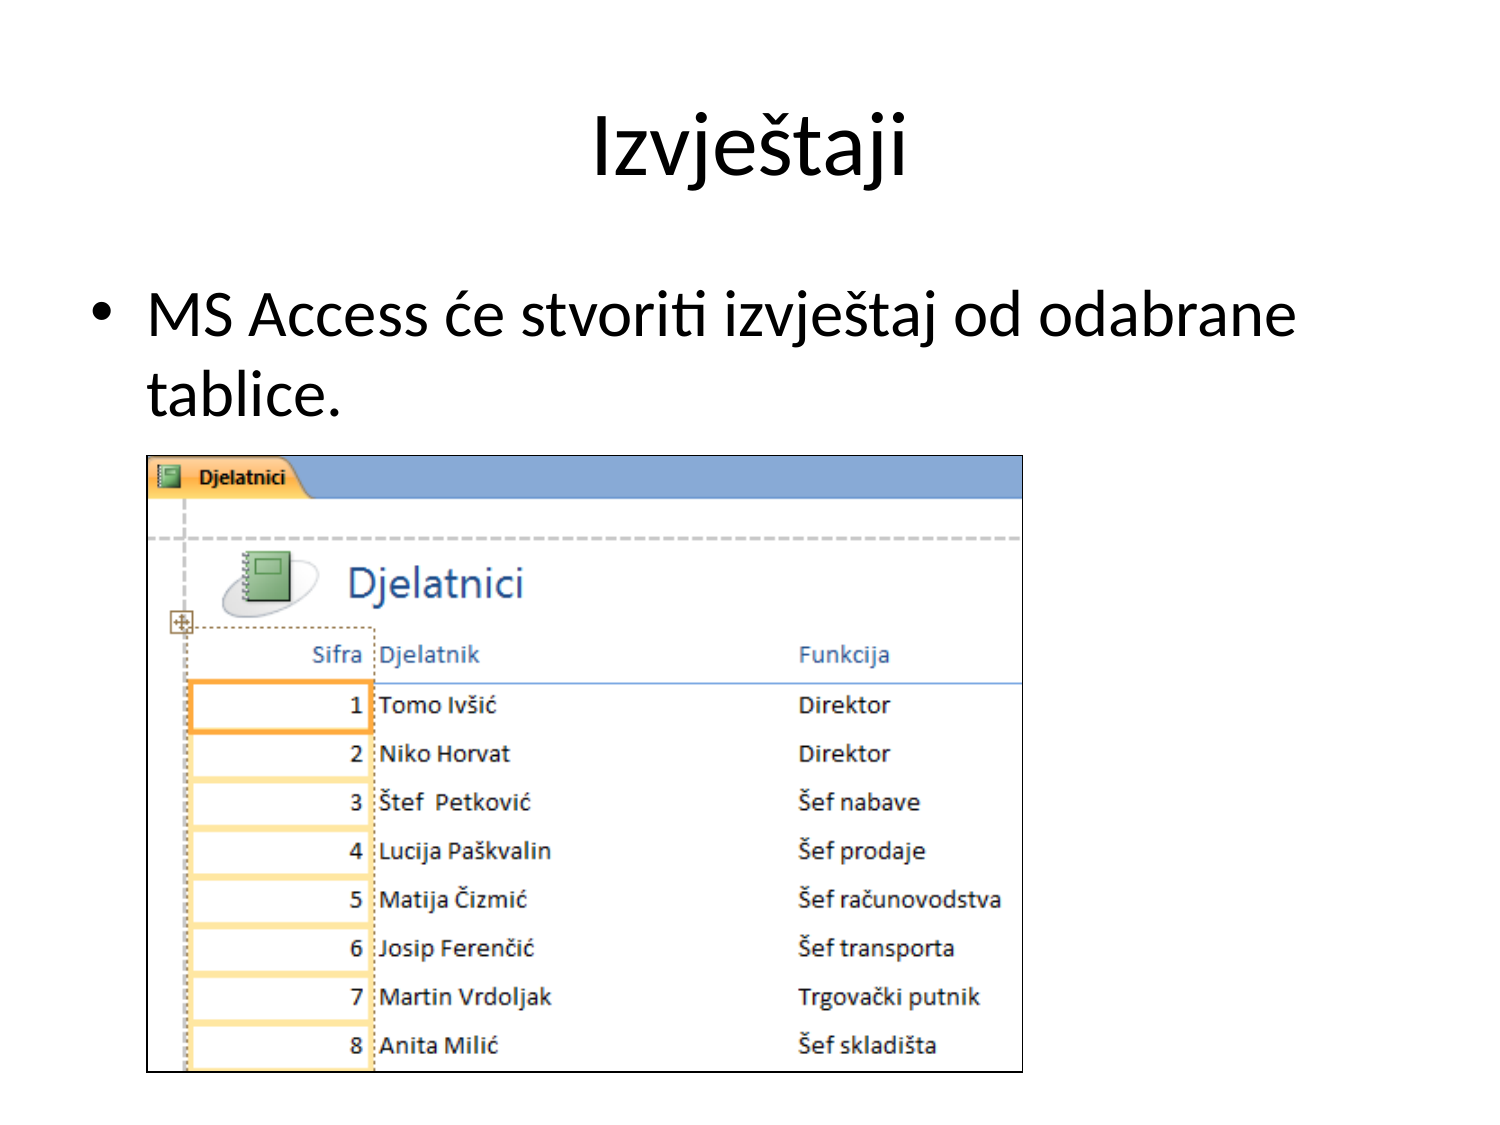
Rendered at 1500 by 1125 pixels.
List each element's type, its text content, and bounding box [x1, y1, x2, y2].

picture [147, 455, 1022, 1072]
list MS Access će stvoriti izvještaj od odabrane tablice. [75, 262, 1425, 1005]
title Izvještaji [75, 45, 1425, 233]
